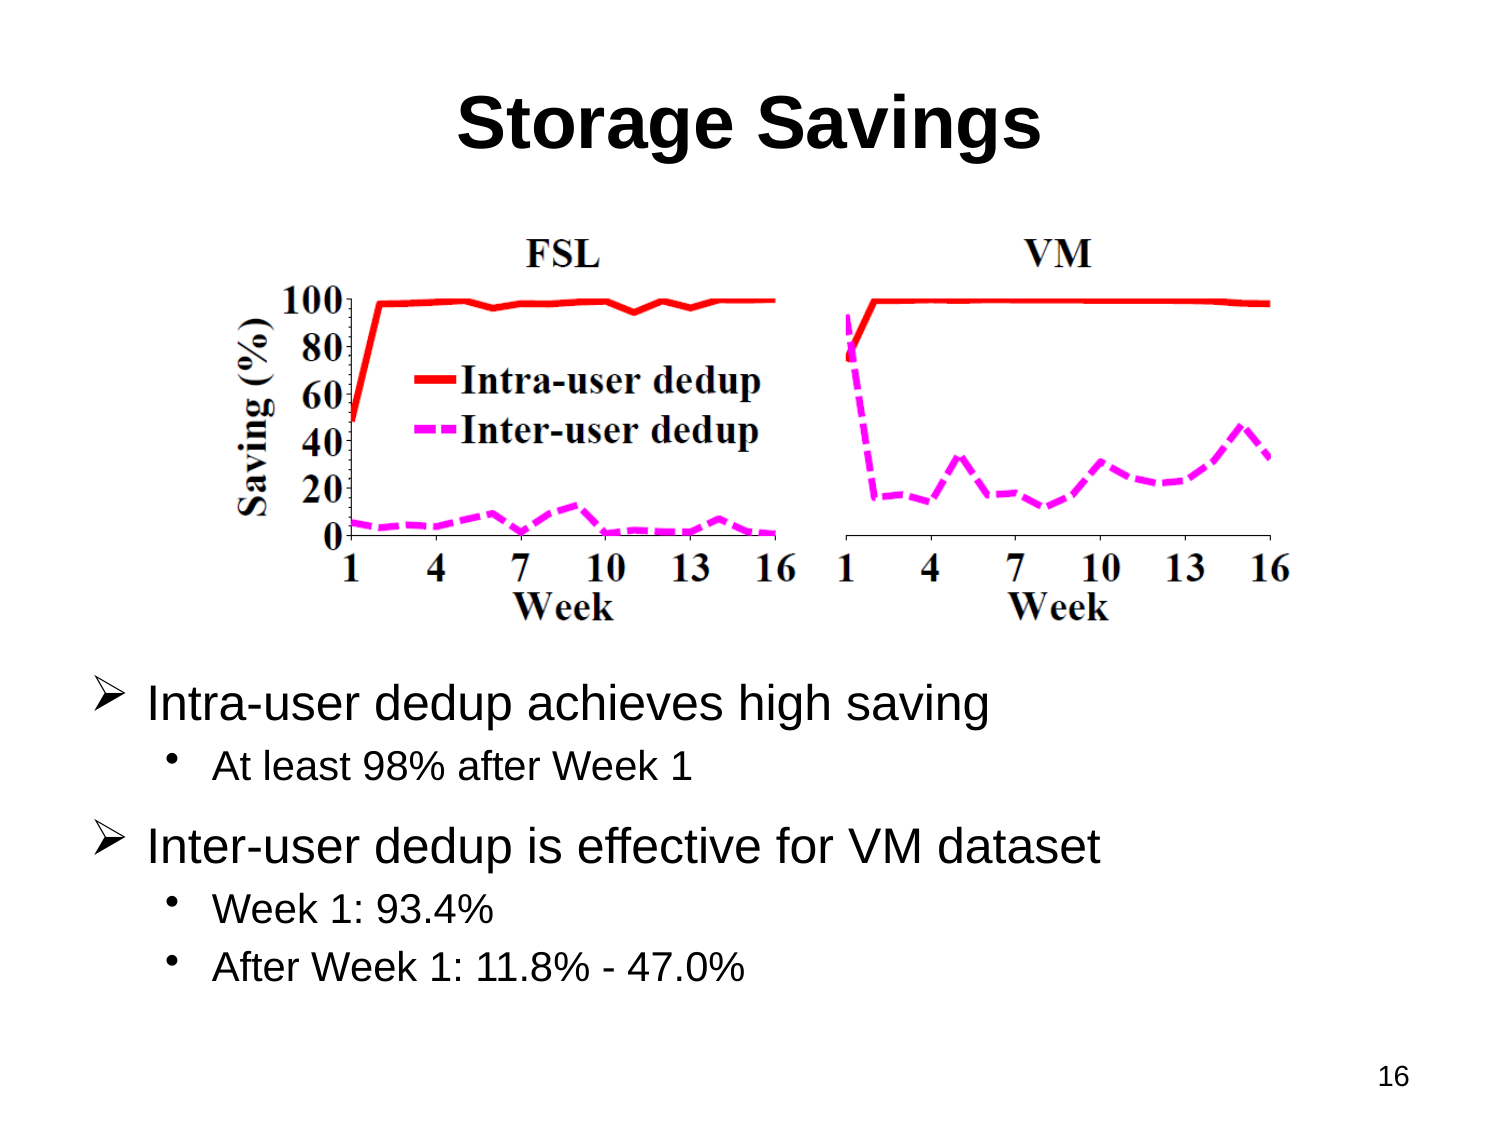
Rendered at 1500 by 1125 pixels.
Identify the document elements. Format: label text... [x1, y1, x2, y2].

slide_number 16 [1074, 1050, 1425, 1103]
title Storage Savings [75, 24, 1425, 213]
picture [212, 224, 1301, 629]
list Intra-user dedup achieves high saving At least 98% after Week 1 Inter-user dedup is effective for VM dataset Week 1: 93.4% After Week 1: 11.8% - 47.0% [75, 662, 1425, 1025]
